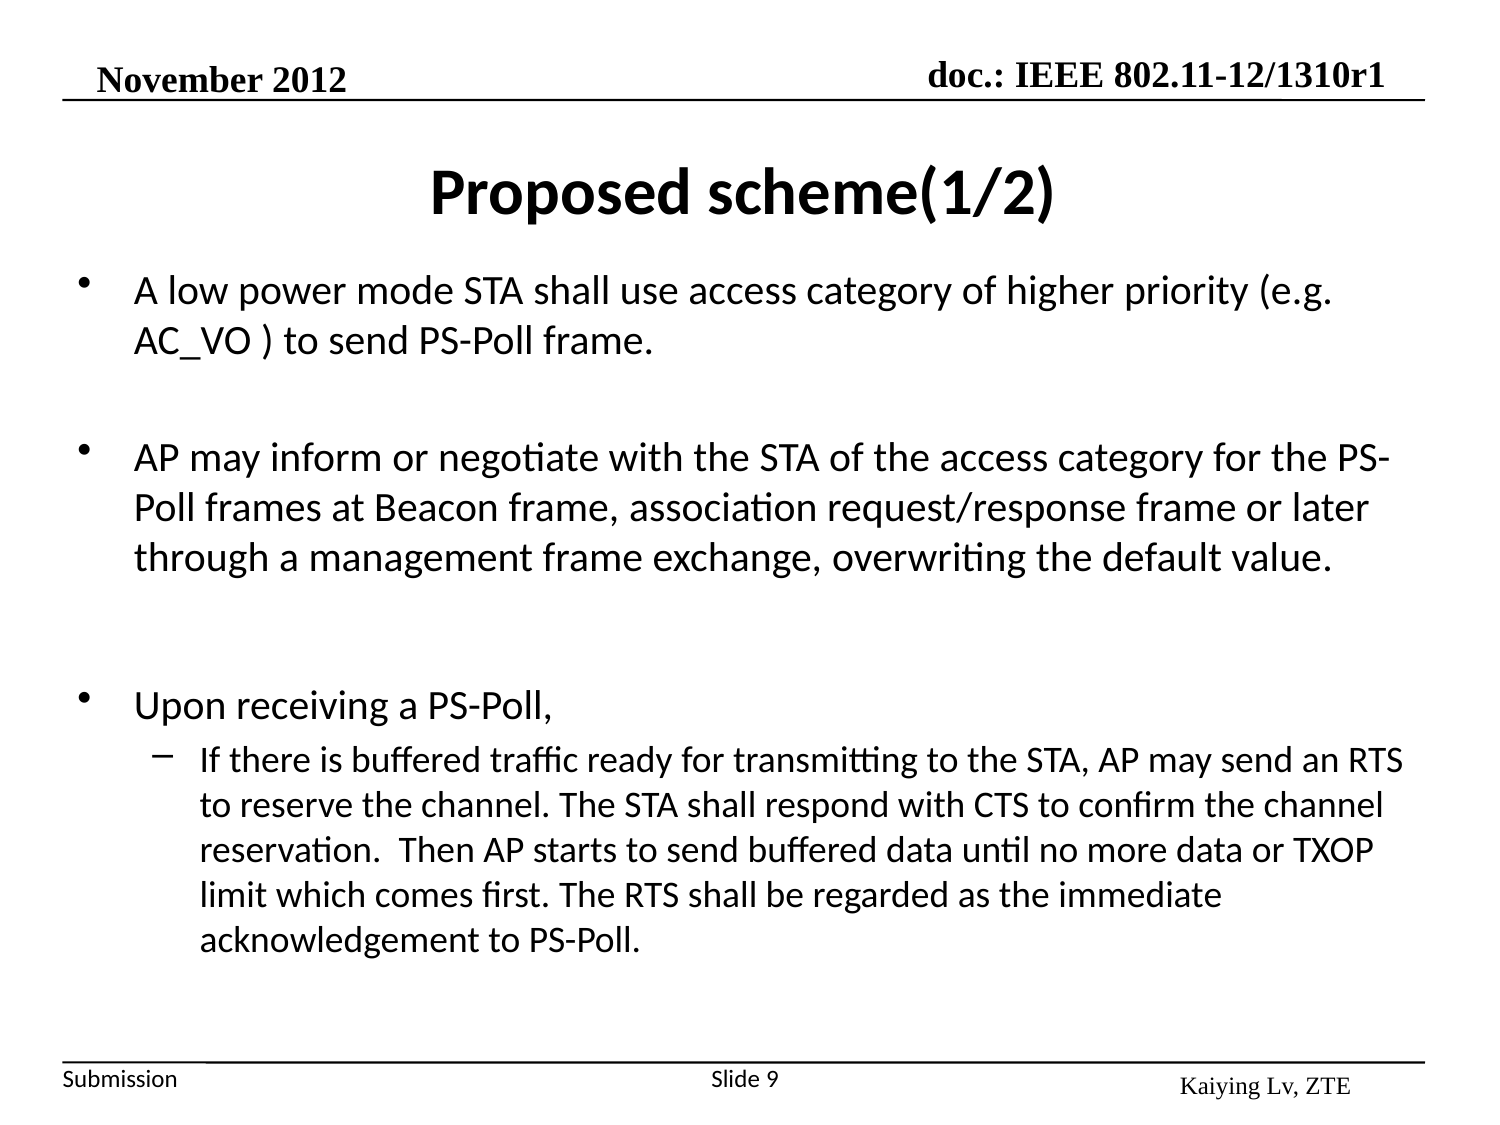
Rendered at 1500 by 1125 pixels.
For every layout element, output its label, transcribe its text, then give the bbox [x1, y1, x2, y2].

slide_number Slide 9 [702, 1061, 788, 1093]
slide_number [76, 0, 368, 101]
footer Kaiying Lv, ZTE [1106, 1062, 1425, 1108]
list A low power mode STA shall use access category of higher priority (e.g. AC_VO ) to send PS-Poll frame. AP may inform or negotiate with the STA of the access category for the PS-Poll frames at Beacon frame, association request/response frame or later through a management frame exchange, overwriting the default value. Upon receiving a PS-Poll, If there is buffered traffic ready for transmitting to the STA, AP may send an RTS to reserve the channel. The STA shall respond with CTS to confirm the channel reservation. Then AP starts to send buffered data until no more data or TXOP limit which comes first. The RTS shall be regarded as the immediate acknowledgement to PS-Poll. [62, 255, 1426, 1047]
title Proposed scheme(1/2) [62, 112, 1426, 255]
